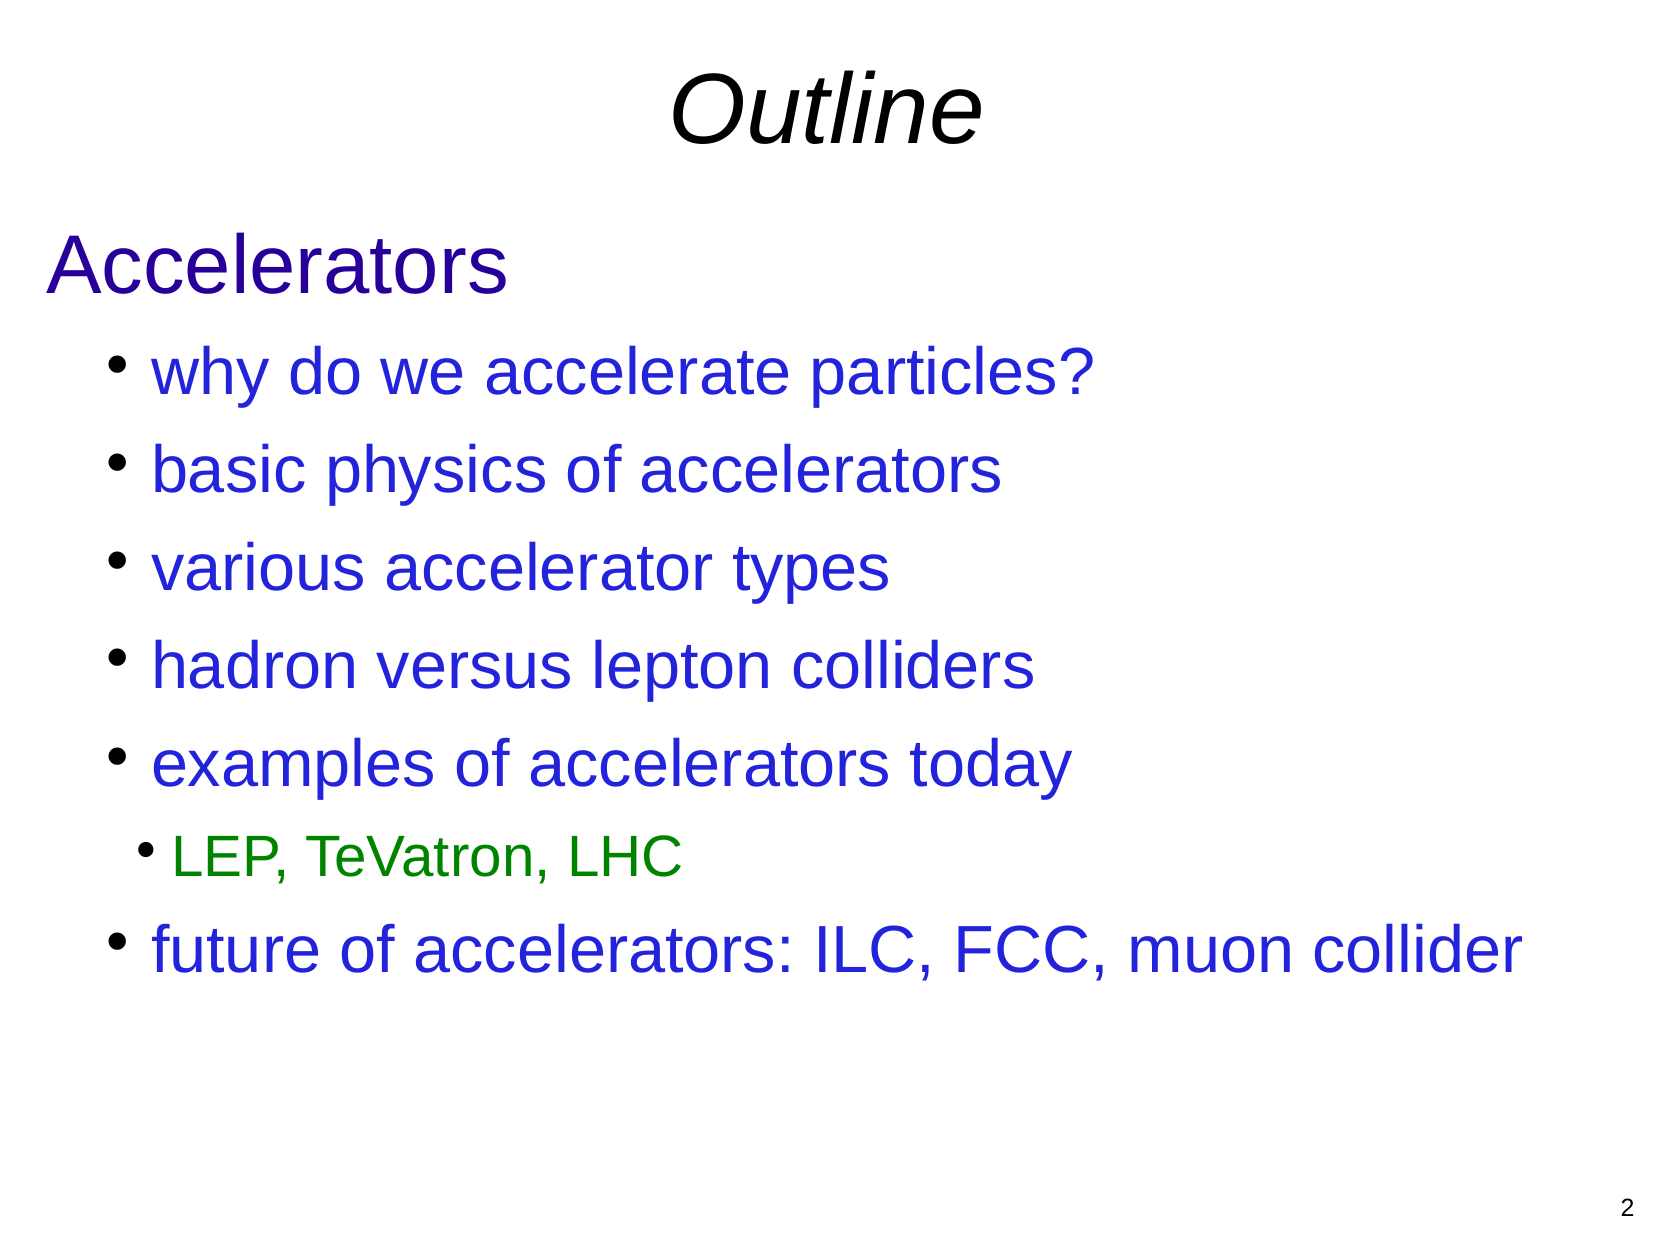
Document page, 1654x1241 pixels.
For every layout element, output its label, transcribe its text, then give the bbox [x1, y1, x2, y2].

text_box Outline [0, 0, 1654, 207]
text_box Accelerators why do we accelerate particles? basic physics of accelerators various accelerator types hadron versus lepton colliders examples of accelerators today LEP, TeVatron, LHC future of accelerators: ILC, FCC, muon collider [46, 210, 1613, 1168]
